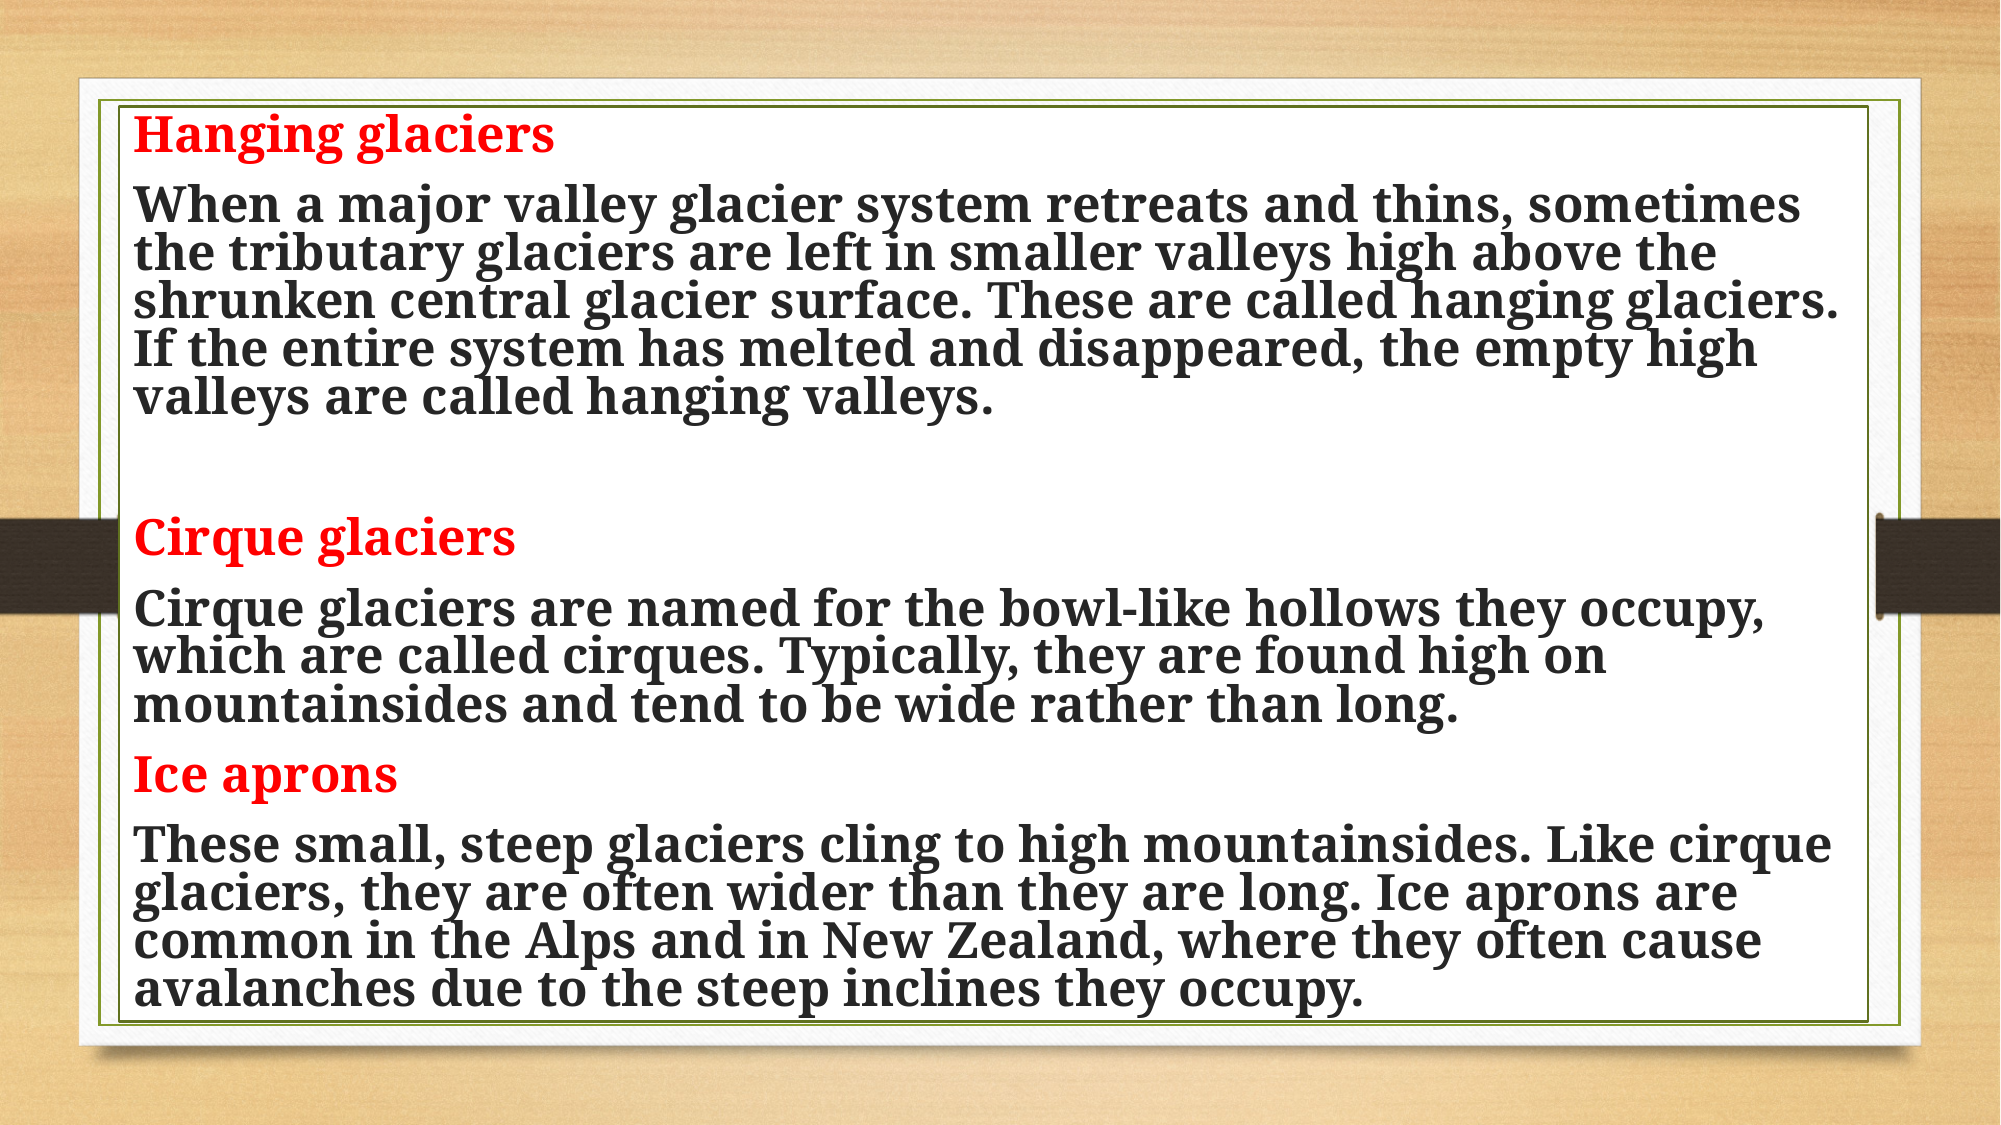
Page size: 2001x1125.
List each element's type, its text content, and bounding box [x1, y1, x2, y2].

list Hanging glaciers When a major valley glacier system retreats and thins, sometimes the tributary glaciers are left in smaller valleys high above the shrunken central glacier surface. These are called hanging glaciers. If the entire system has melted and disappeared, the empty high valleys are called hanging valleys. Cirque glaciers Cirque glaciers are named for the bowl-like hollows they occupy, which are called cirques. Typically, they are found high on mountainsides and tend to be wide rather than long. Ice aprons These small, steep glaciers cling to high mountainsides. Like cirque glaciers, they are often wider than they are long. Ice aprons are common in the Alps and in New Zealand, where they often cause avalanches due to the steep inclines they occupy. [118, 106, 1869, 1022]
picture [0, 0, 2001, 1125]
